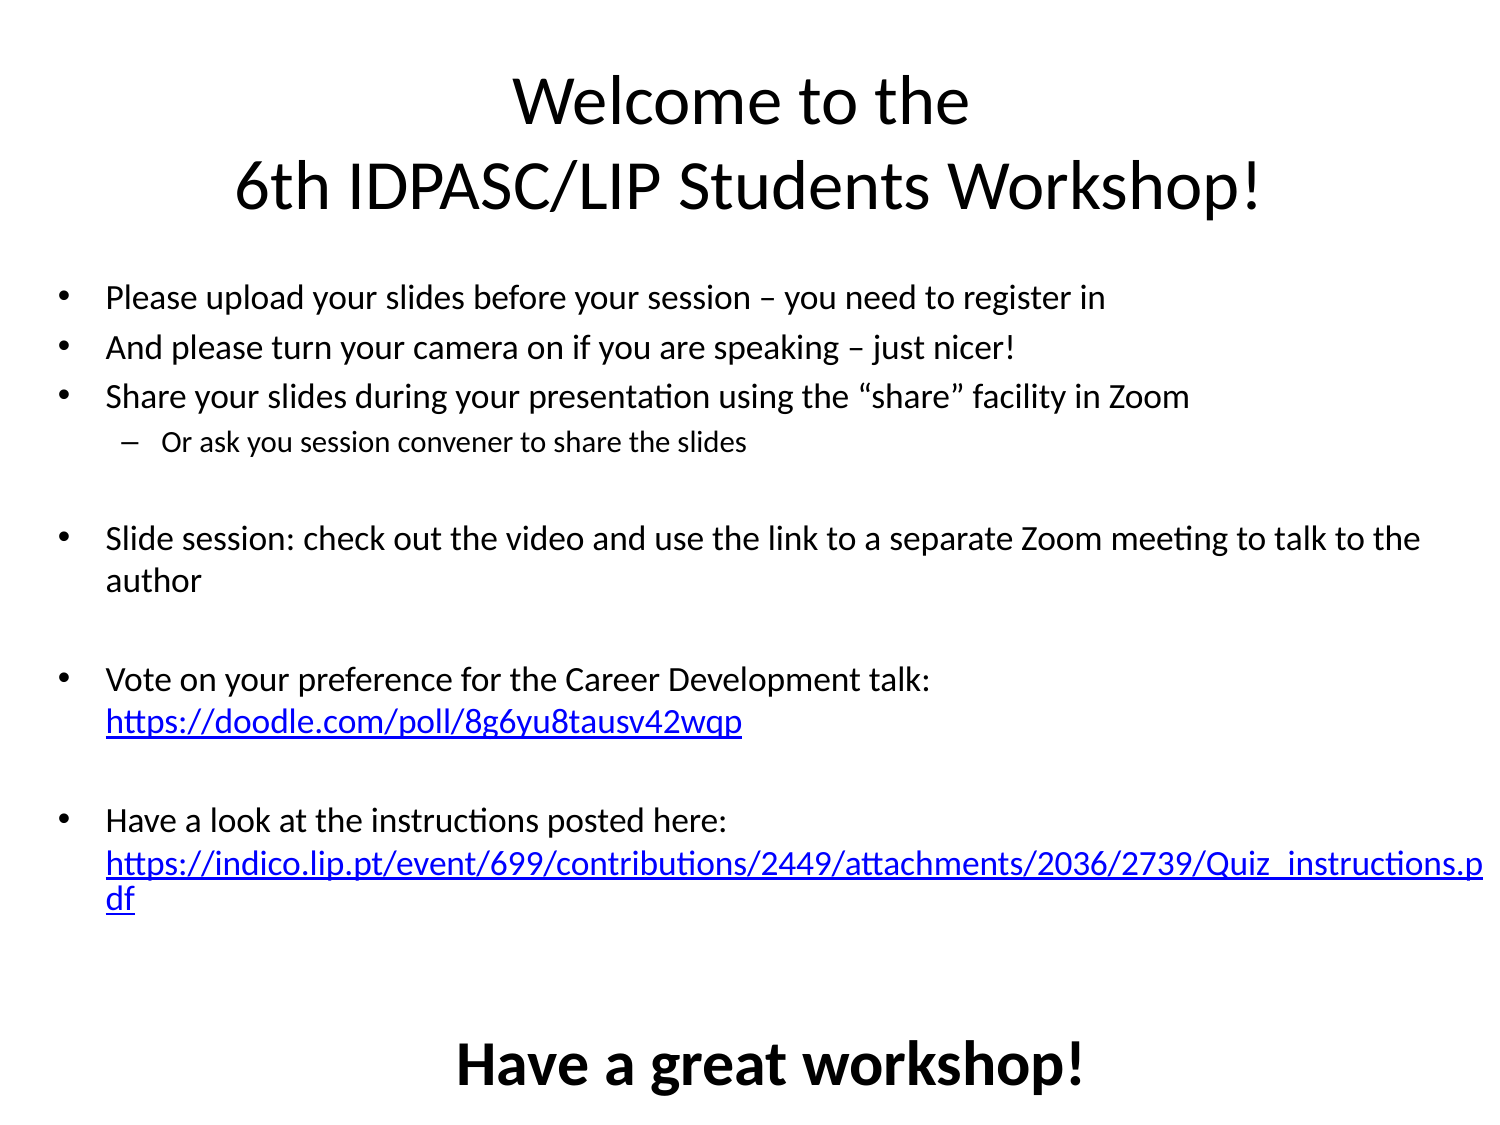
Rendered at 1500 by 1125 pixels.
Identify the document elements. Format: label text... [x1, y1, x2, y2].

list Please upload your slides before your session – you need to register in And please turn your camera on if you are speaking – just nicer! Share your slides during your presentation using the “share” facility in Zoom Or ask you session convener to share the slides Slide session: check out the video and use the link to a separate Zoom meeting to talk to the author Vote on your preference for the Career Development talk: https://doodle.com/poll/8g6yu8tausv42wqp Have a look at the instructions posted here: https://indico.lip.pt/event/699/contributions/2449/attachments/2036/2739/Quiz_instructions.pdf Have a great workshop! [42, 267, 1500, 1076]
title Welcome to the 6th IDPASC/LIP Students Workshop! [75, 45, 1425, 233]
